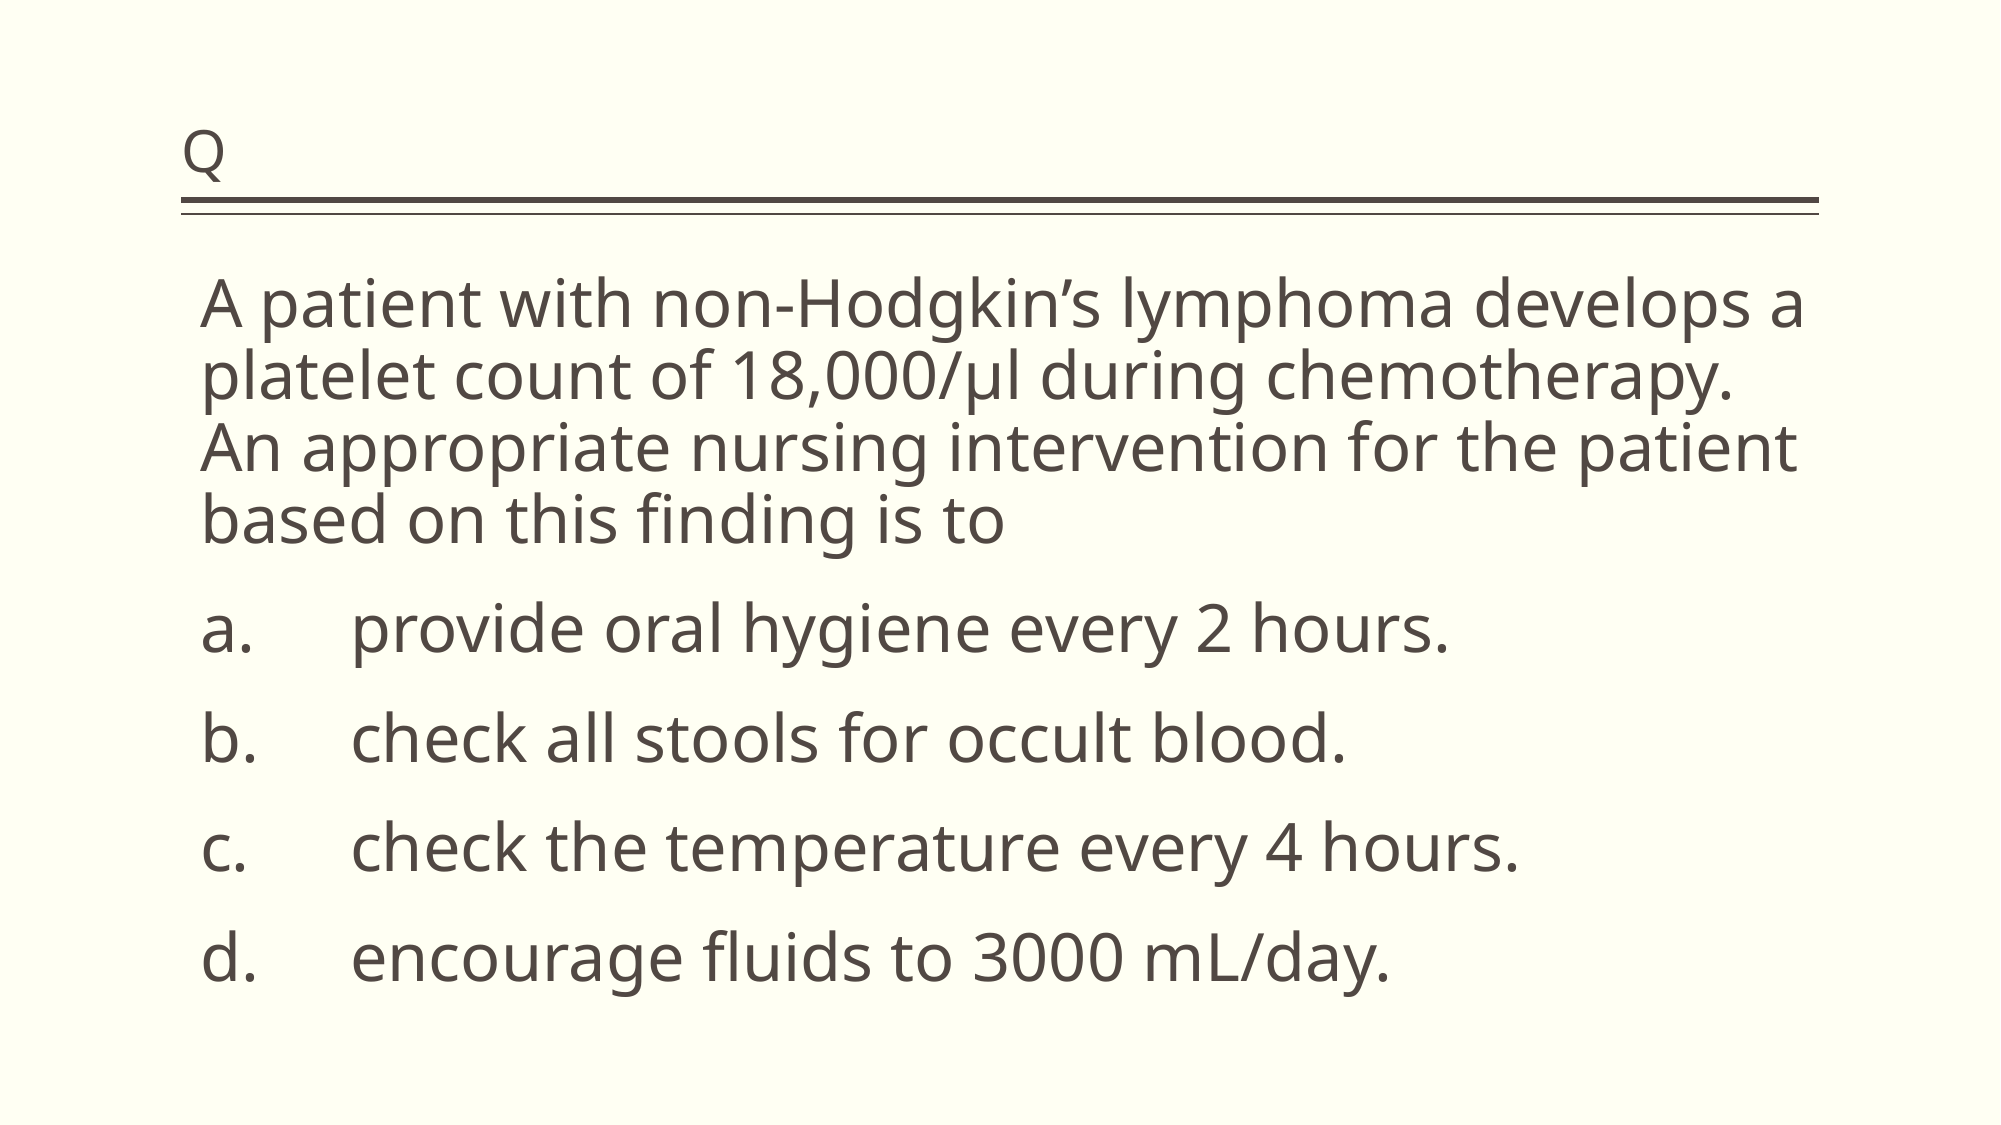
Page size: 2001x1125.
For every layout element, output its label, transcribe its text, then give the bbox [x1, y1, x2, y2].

title Q [181, 12, 1819, 193]
list A patient with non-Hodgkin’s lymphoma develops a platelet count of 18,000/µl during chemotherapy. An appropriate nursing intervention for the patient based on this finding is to a. provide oral hygiene every 2 hours. b. check all stools for occult blood. c. check the temperature every 4 hours. d. encourage fluids to 3000 mL/day. [181, 262, 1819, 1125]
